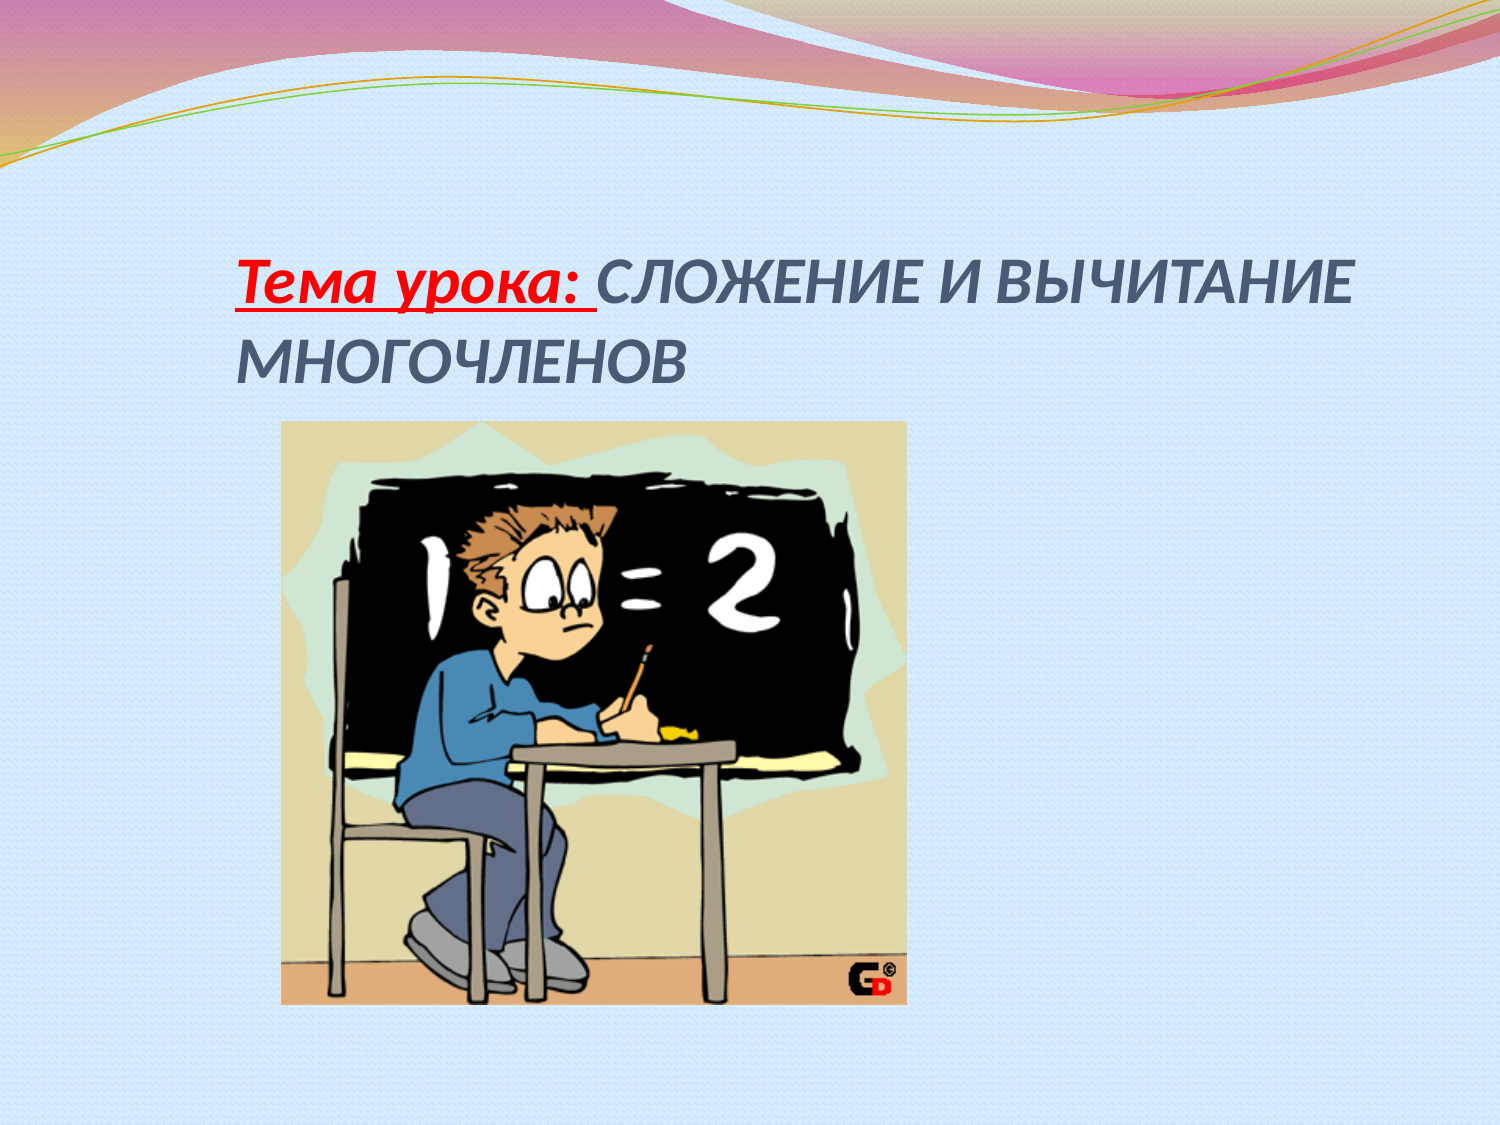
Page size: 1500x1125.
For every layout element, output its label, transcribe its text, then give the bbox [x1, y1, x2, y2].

picture [281, 421, 907, 1005]
title Тема урока: СЛОЖЕНИЕ И ВЫЧИТАНИЕ МНОГОЧЛЕНОВ [235, 0, 1466, 398]
